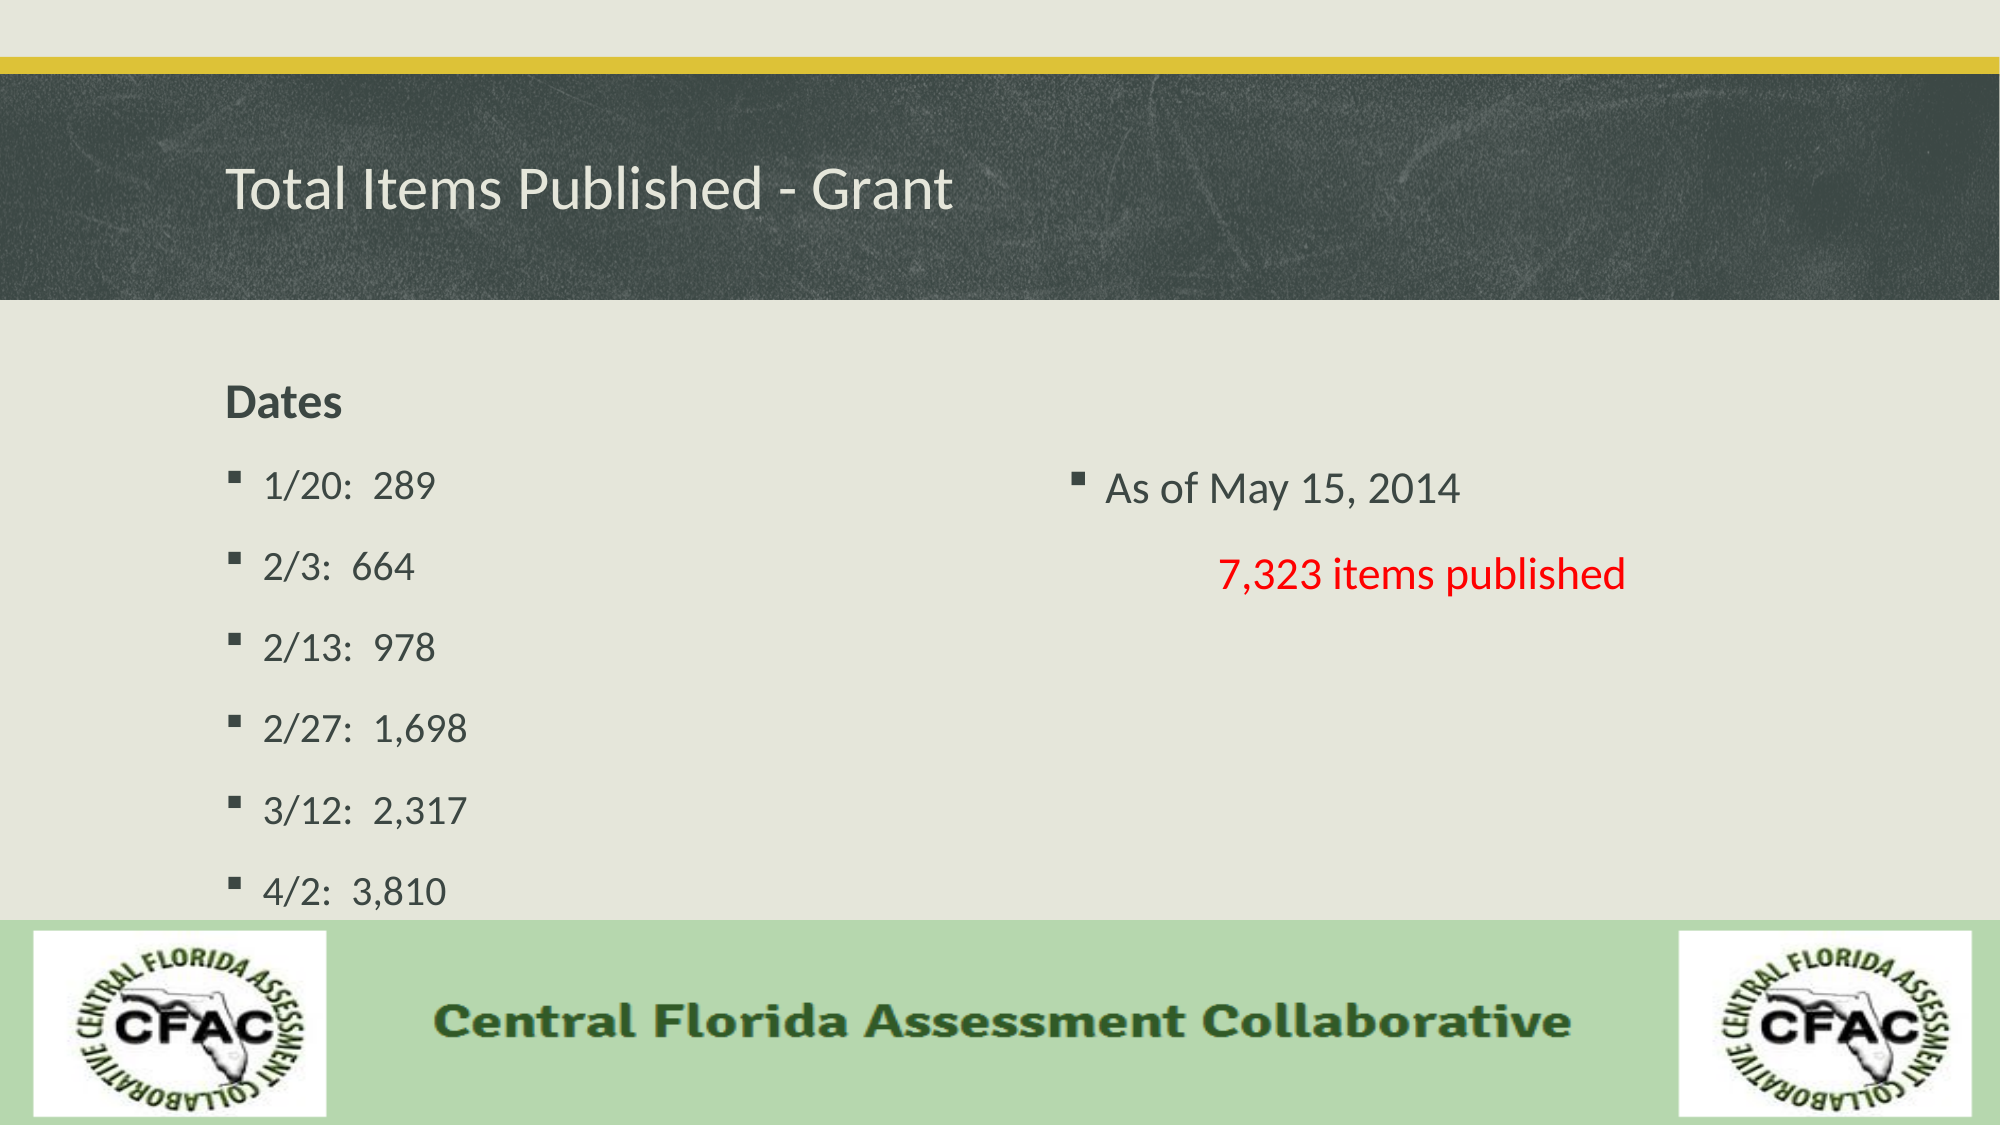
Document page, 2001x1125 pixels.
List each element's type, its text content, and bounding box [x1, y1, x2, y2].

picture [0, 74, 2000, 300]
list As of May 15, 2014 7,323 items published [1053, 450, 1790, 920]
list Dates [210, 299, 947, 437]
list 1/20: 289 2/3: 664 2/13: 978 2/27: 1,698 3/12: 2,317 4/2: 3,810 [210, 450, 947, 920]
picture [0, 920, 2000, 1125]
title Total Items Published - Grant [210, 76, 1790, 300]
